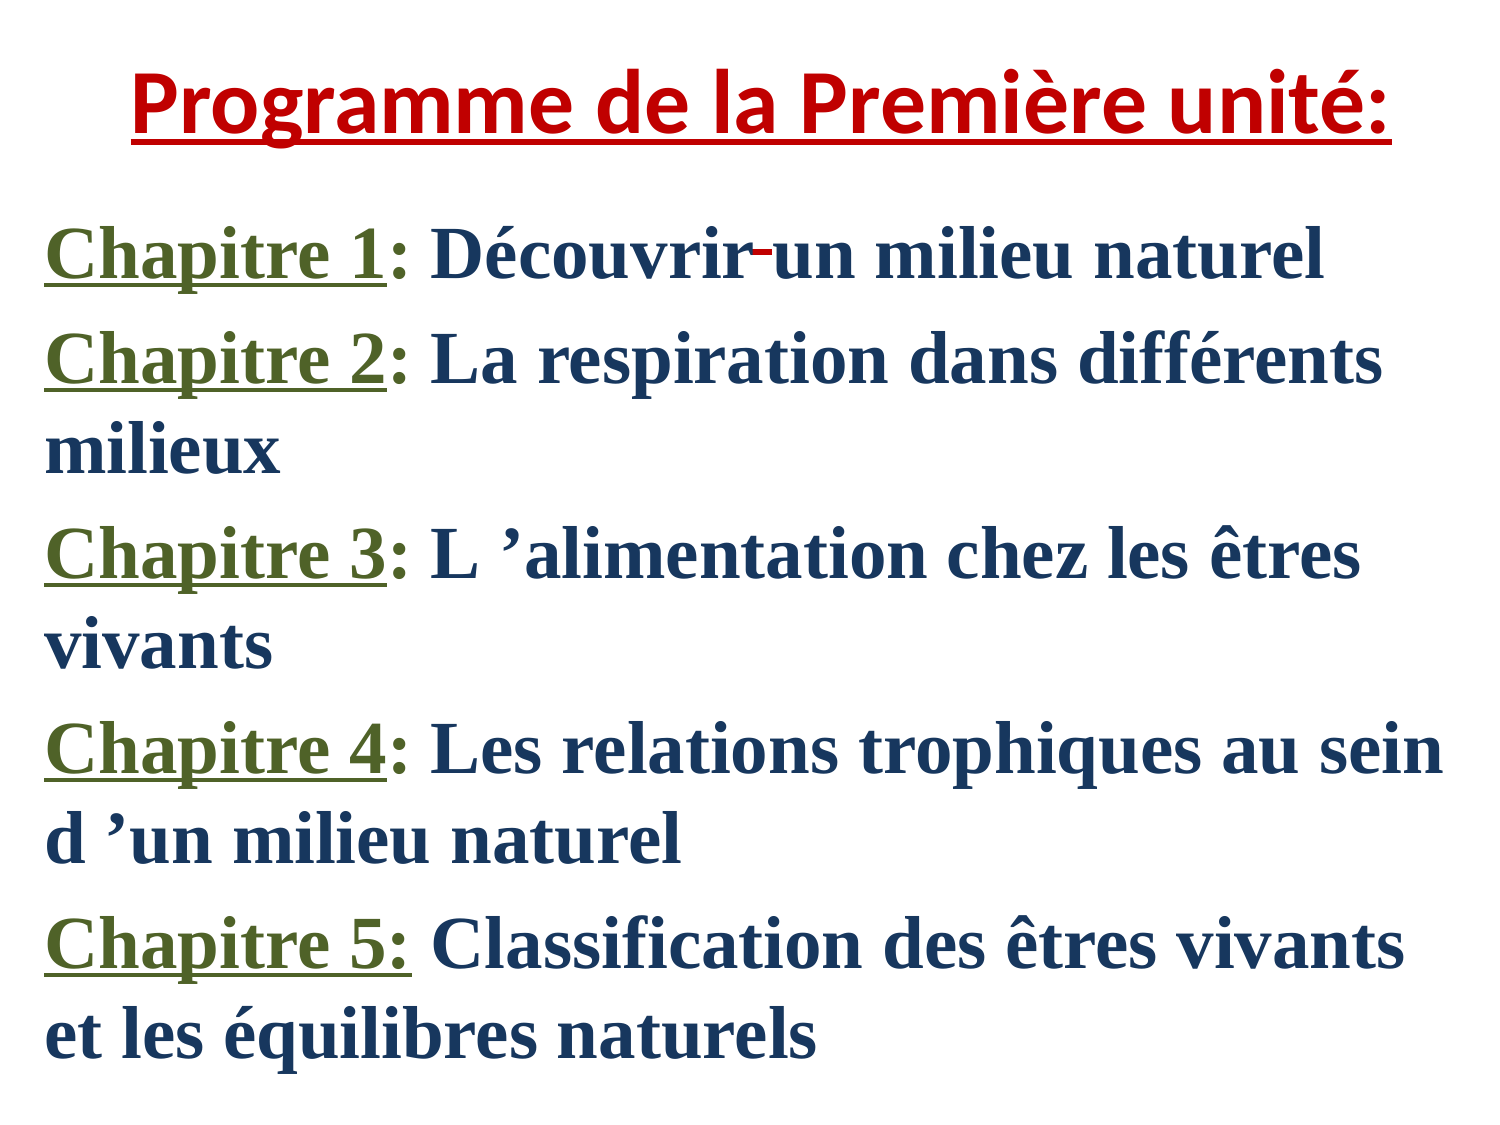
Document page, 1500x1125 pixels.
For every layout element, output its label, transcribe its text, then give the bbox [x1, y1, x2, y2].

subtitle Chapitre 1: Découvrir un milieu naturel Chapitre 2: La respiration dans différents milieux Chapitre 3: L ’alimentation chez les êtres vivants Chapitre 4: Les relations trophiques au sein d ’un milieu naturel Chapitre 5: Classification des êtres vivants et les équilibres naturels [29, 196, 1471, 1106]
title Programme de la Première unité: [100, 30, 1423, 196]
